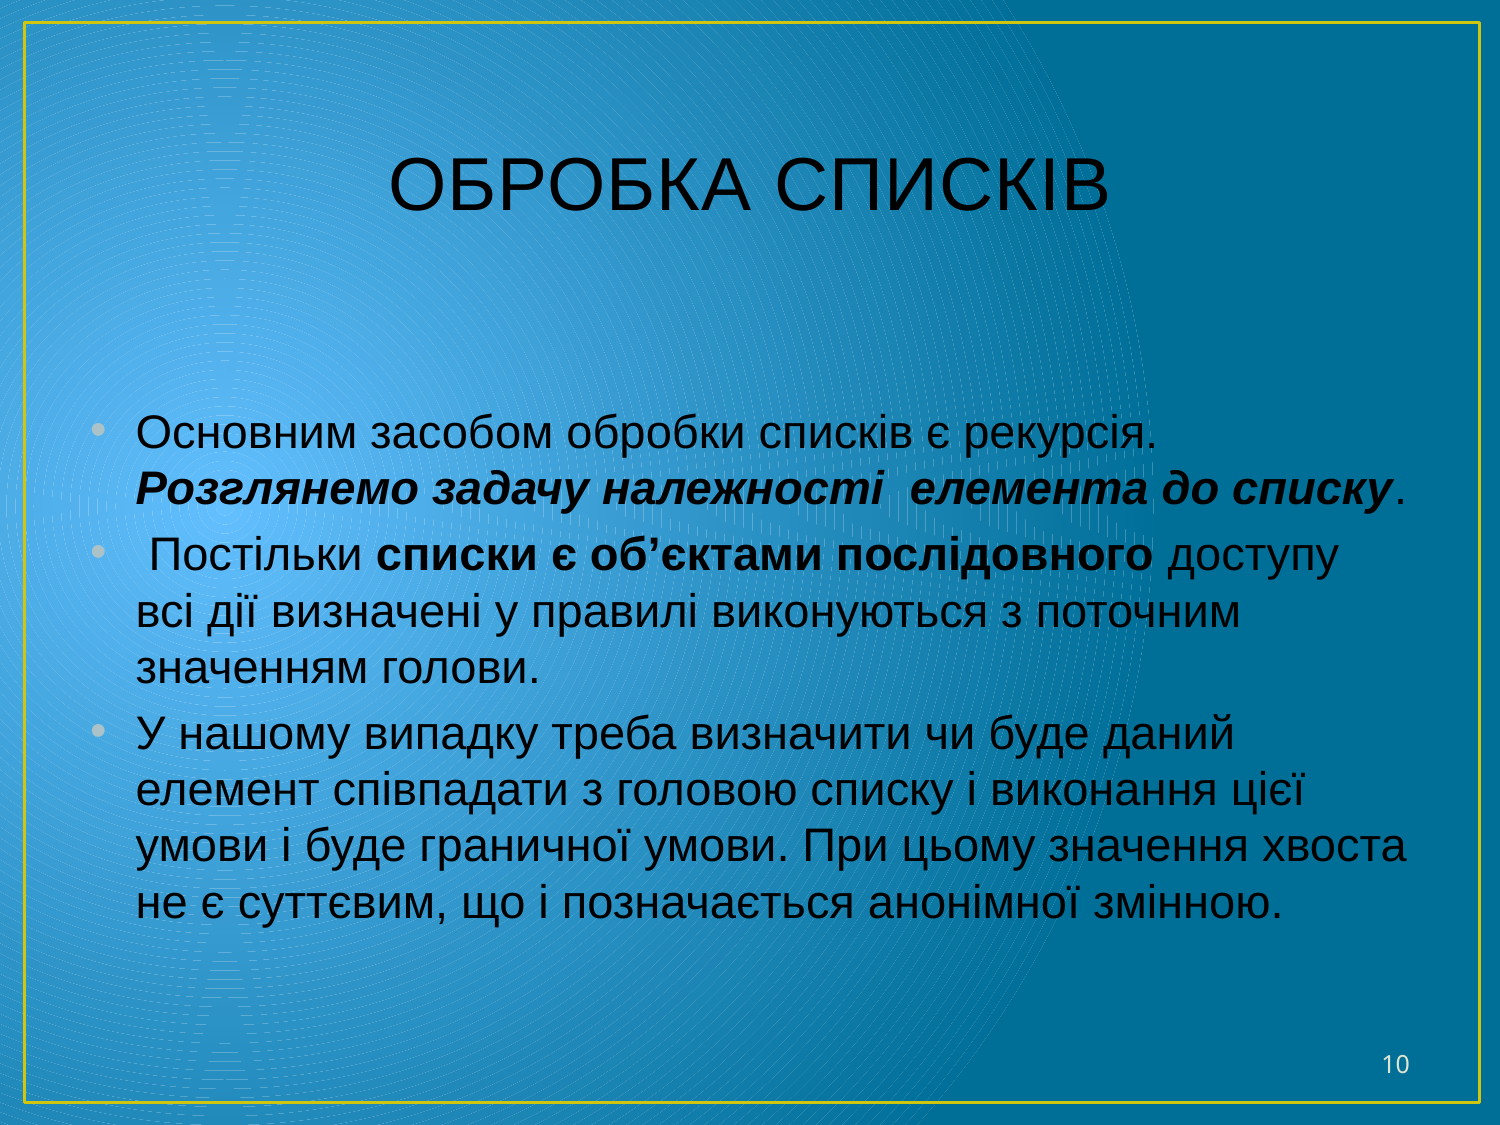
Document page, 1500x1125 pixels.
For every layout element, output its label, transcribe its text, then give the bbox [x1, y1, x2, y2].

title обробка СПИСКІВ [75, 45, 1425, 233]
slide_number 10 [1074, 1035, 1425, 1096]
list Основним засобом обробки списків є рекурсія. Розглянемо задачу належності елемента до списку. Постільки списки є об’єктами послідовного доступу всі дії визначені у правилі виконуються з поточним значенням голови. У нашому випадку треба визначити чи буде даний елемент співпадати з головою списку і виконання цієї умови і буде граничної умови. При цьому значення хвоста не є суттєвим, що і позначається анонімної змінною. [75, 262, 1425, 1005]
